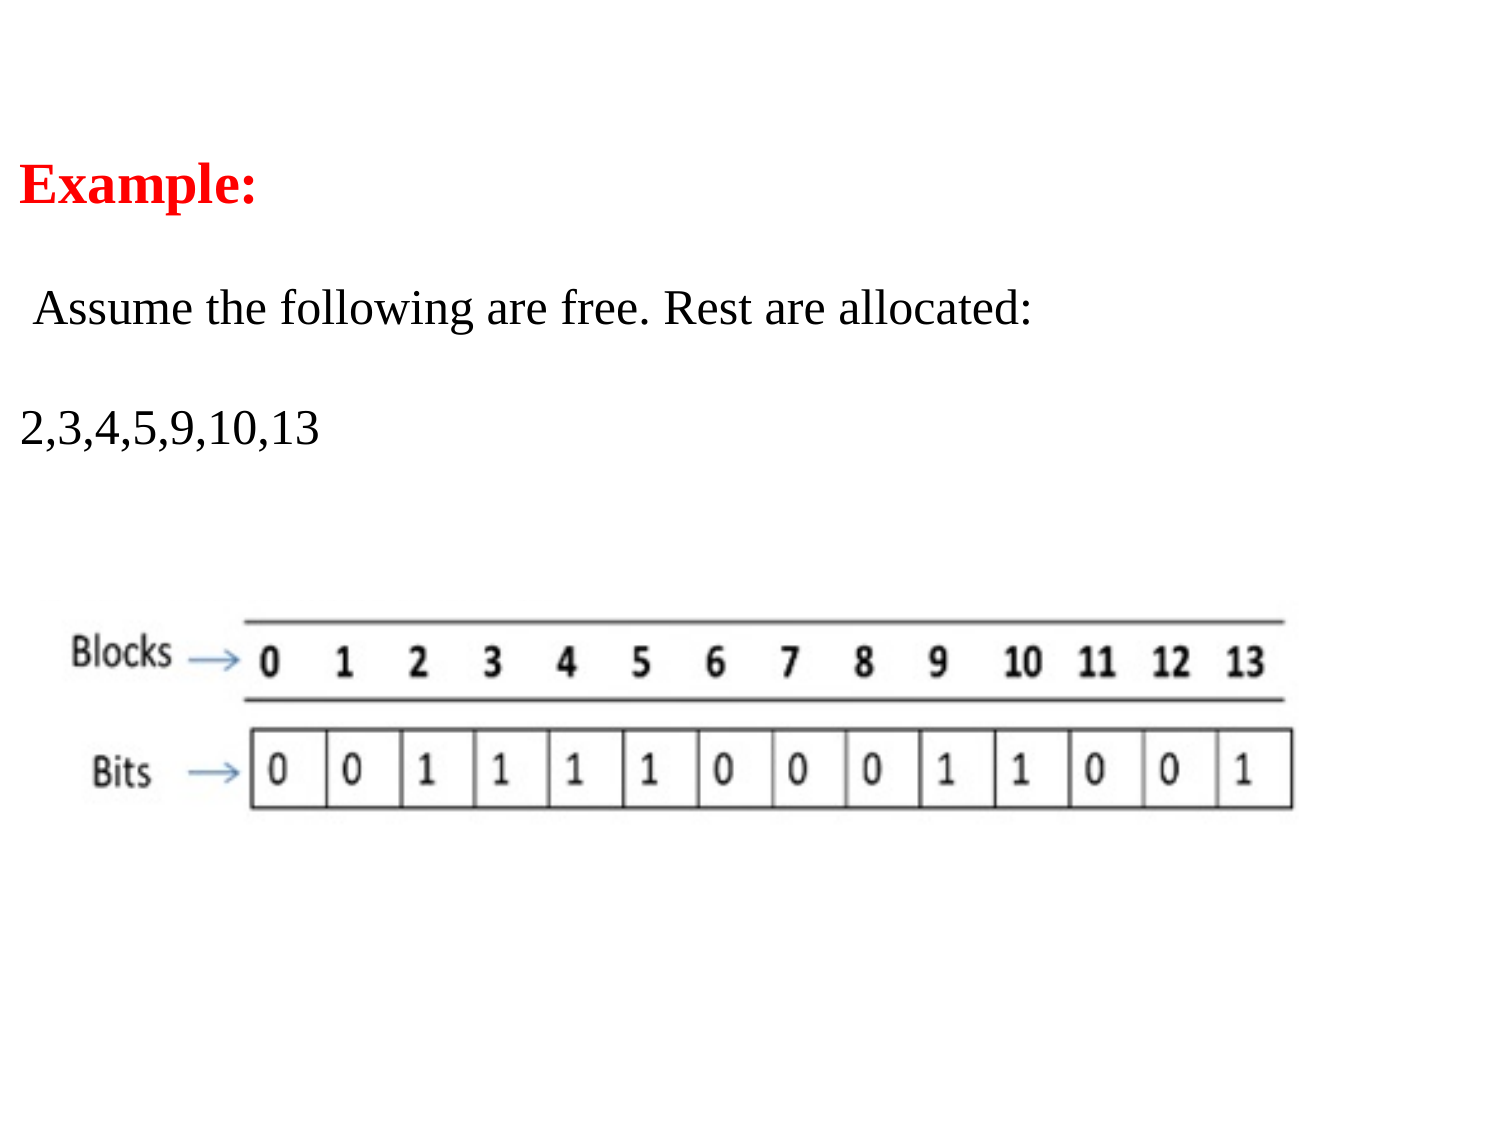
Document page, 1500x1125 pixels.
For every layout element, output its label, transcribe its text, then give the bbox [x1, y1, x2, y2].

text_box Example: Assume the following are free. Rest are allocated: 2,3,4,5,9,10,13 [4, 137, 1475, 463]
picture [2, 599, 1481, 893]
